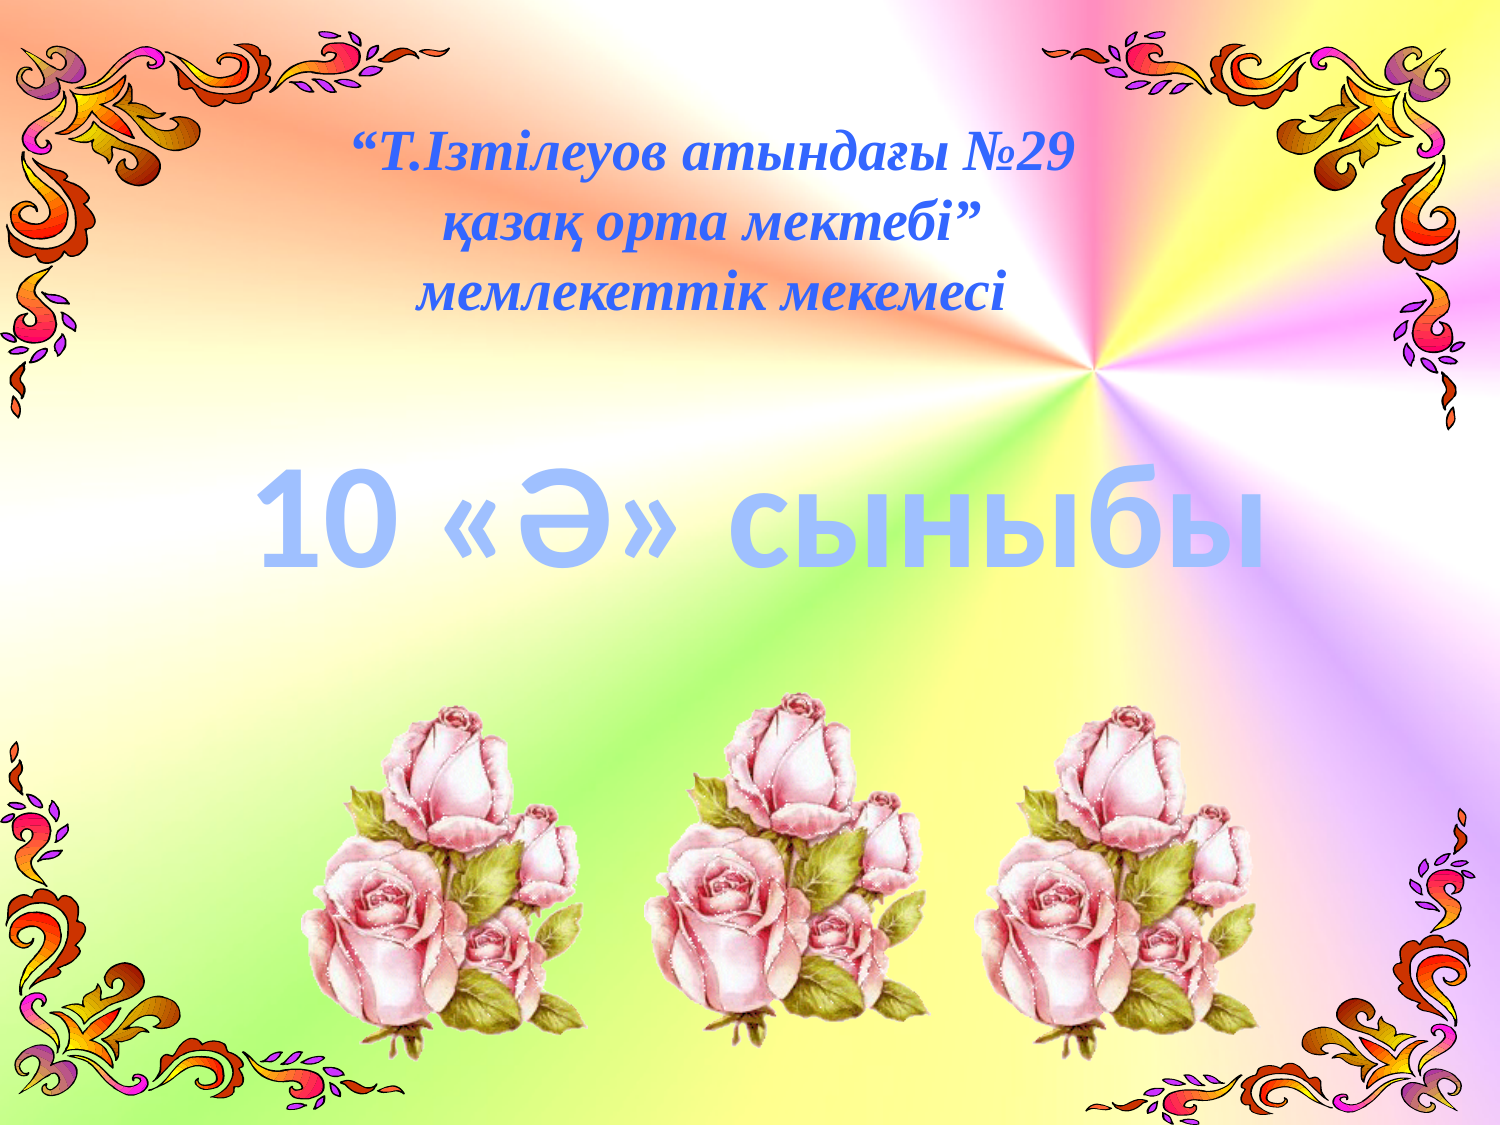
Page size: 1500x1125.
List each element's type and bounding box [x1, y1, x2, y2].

picture [0, 0, 1500, 1125]
picture [974, 703, 1261, 1063]
picture [300, 703, 588, 1063]
picture [644, 691, 931, 1051]
text_box [0, 30, 1476, 1125]
